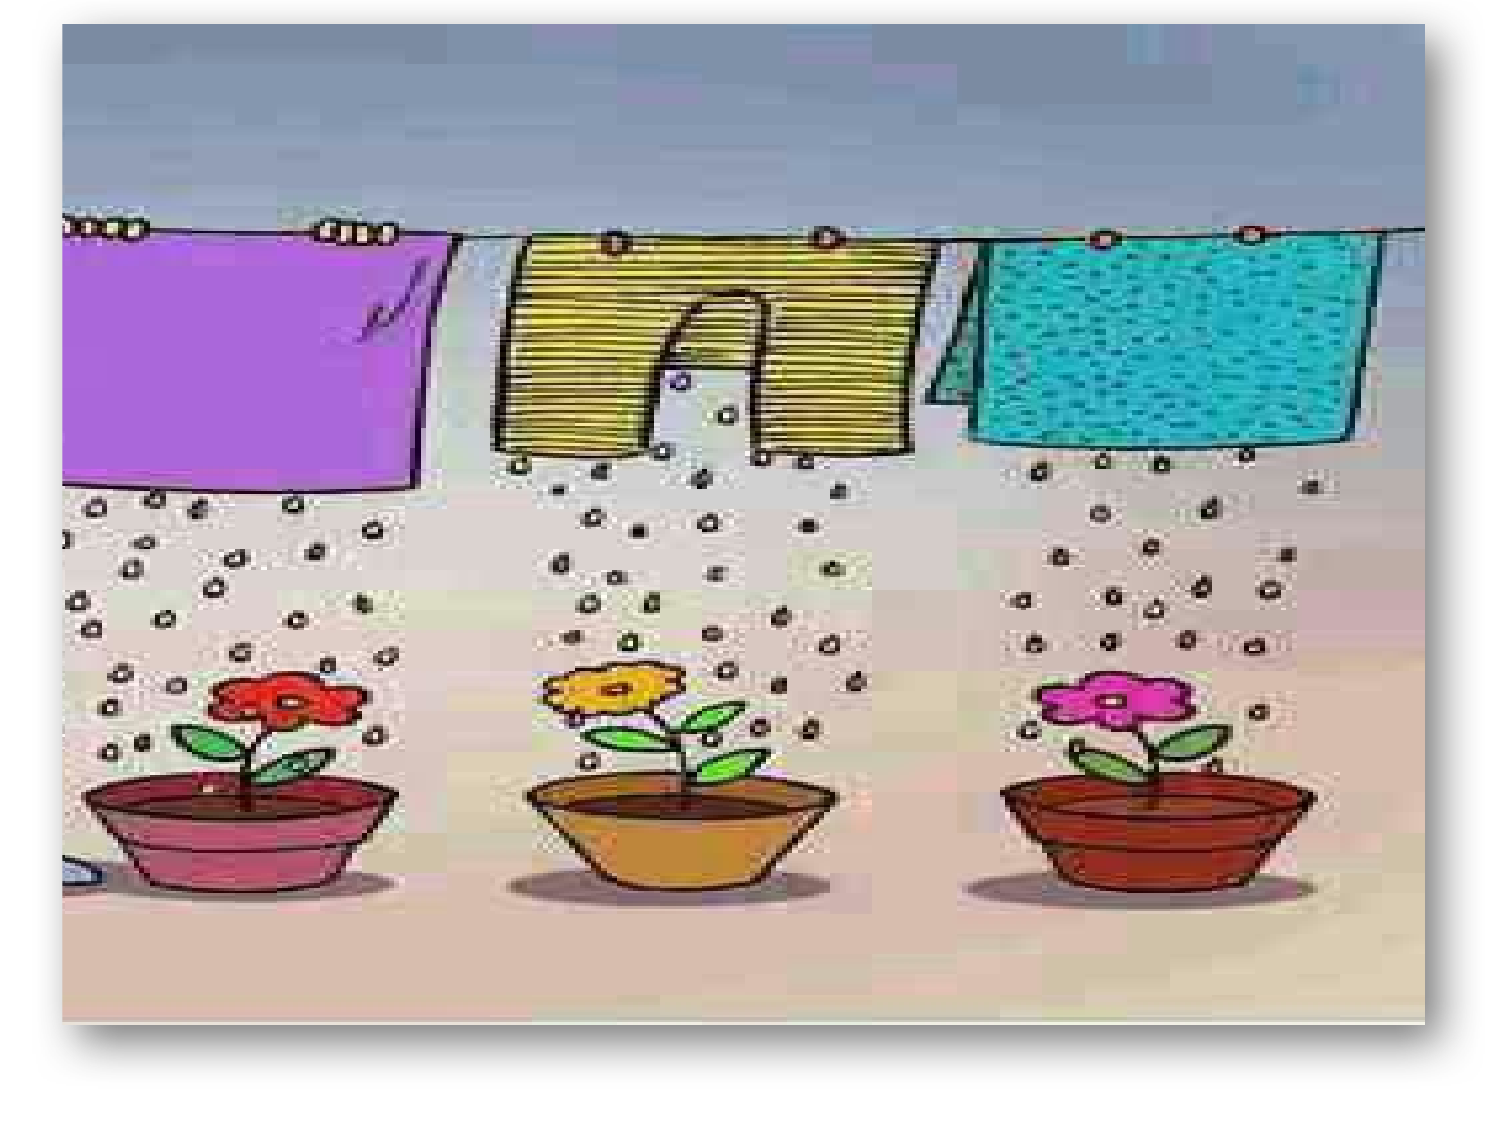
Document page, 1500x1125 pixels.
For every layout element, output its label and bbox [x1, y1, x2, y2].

picture [62, 24, 1426, 1026]
